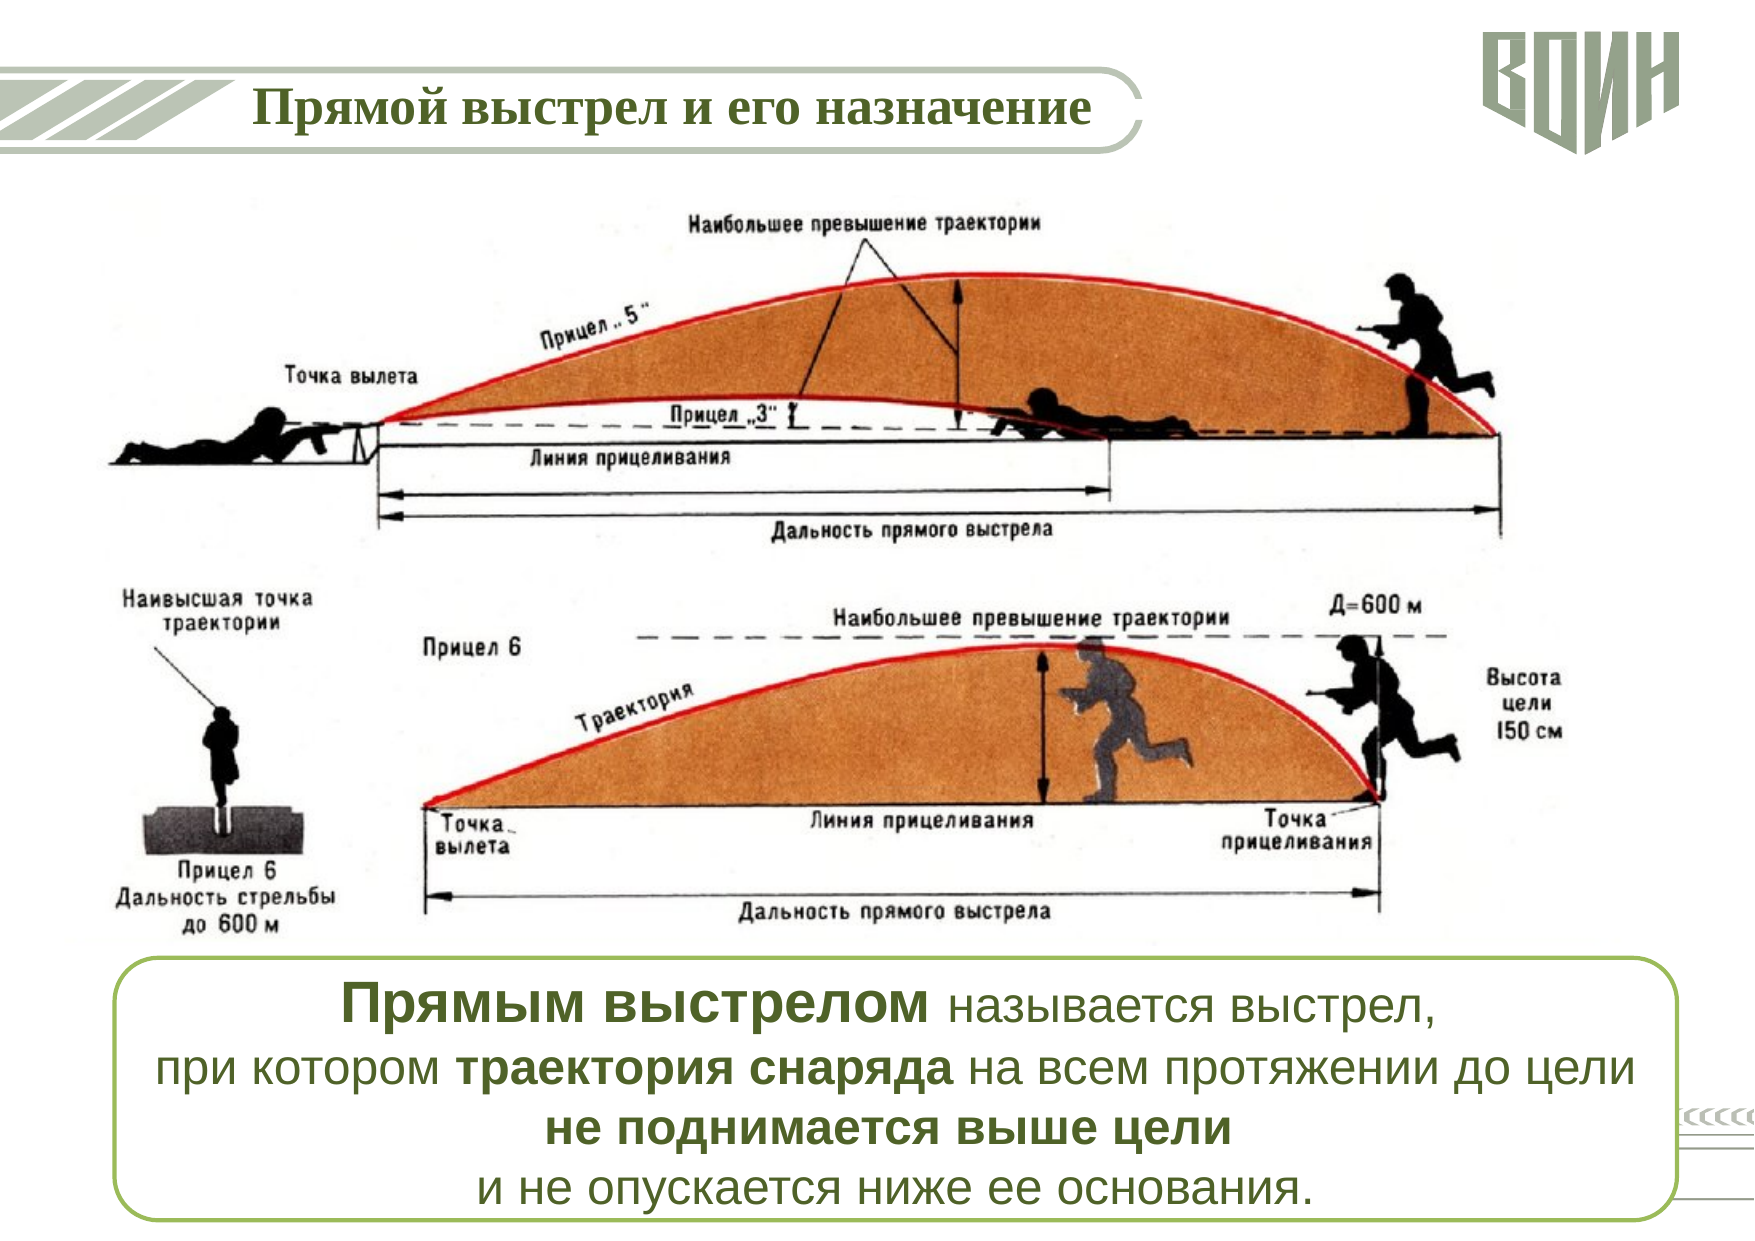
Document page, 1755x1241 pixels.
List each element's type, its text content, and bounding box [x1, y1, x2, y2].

title Прямой выстрел и его назначение [252, 70, 1303, 139]
text_box Прямым выстрелом называется выстрел, при котором траектория снаряда на всем протяжении до цели не поднимается выше цели и не опускается ниже ее основания. [112, 956, 1680, 1223]
picture [64, 194, 1640, 946]
